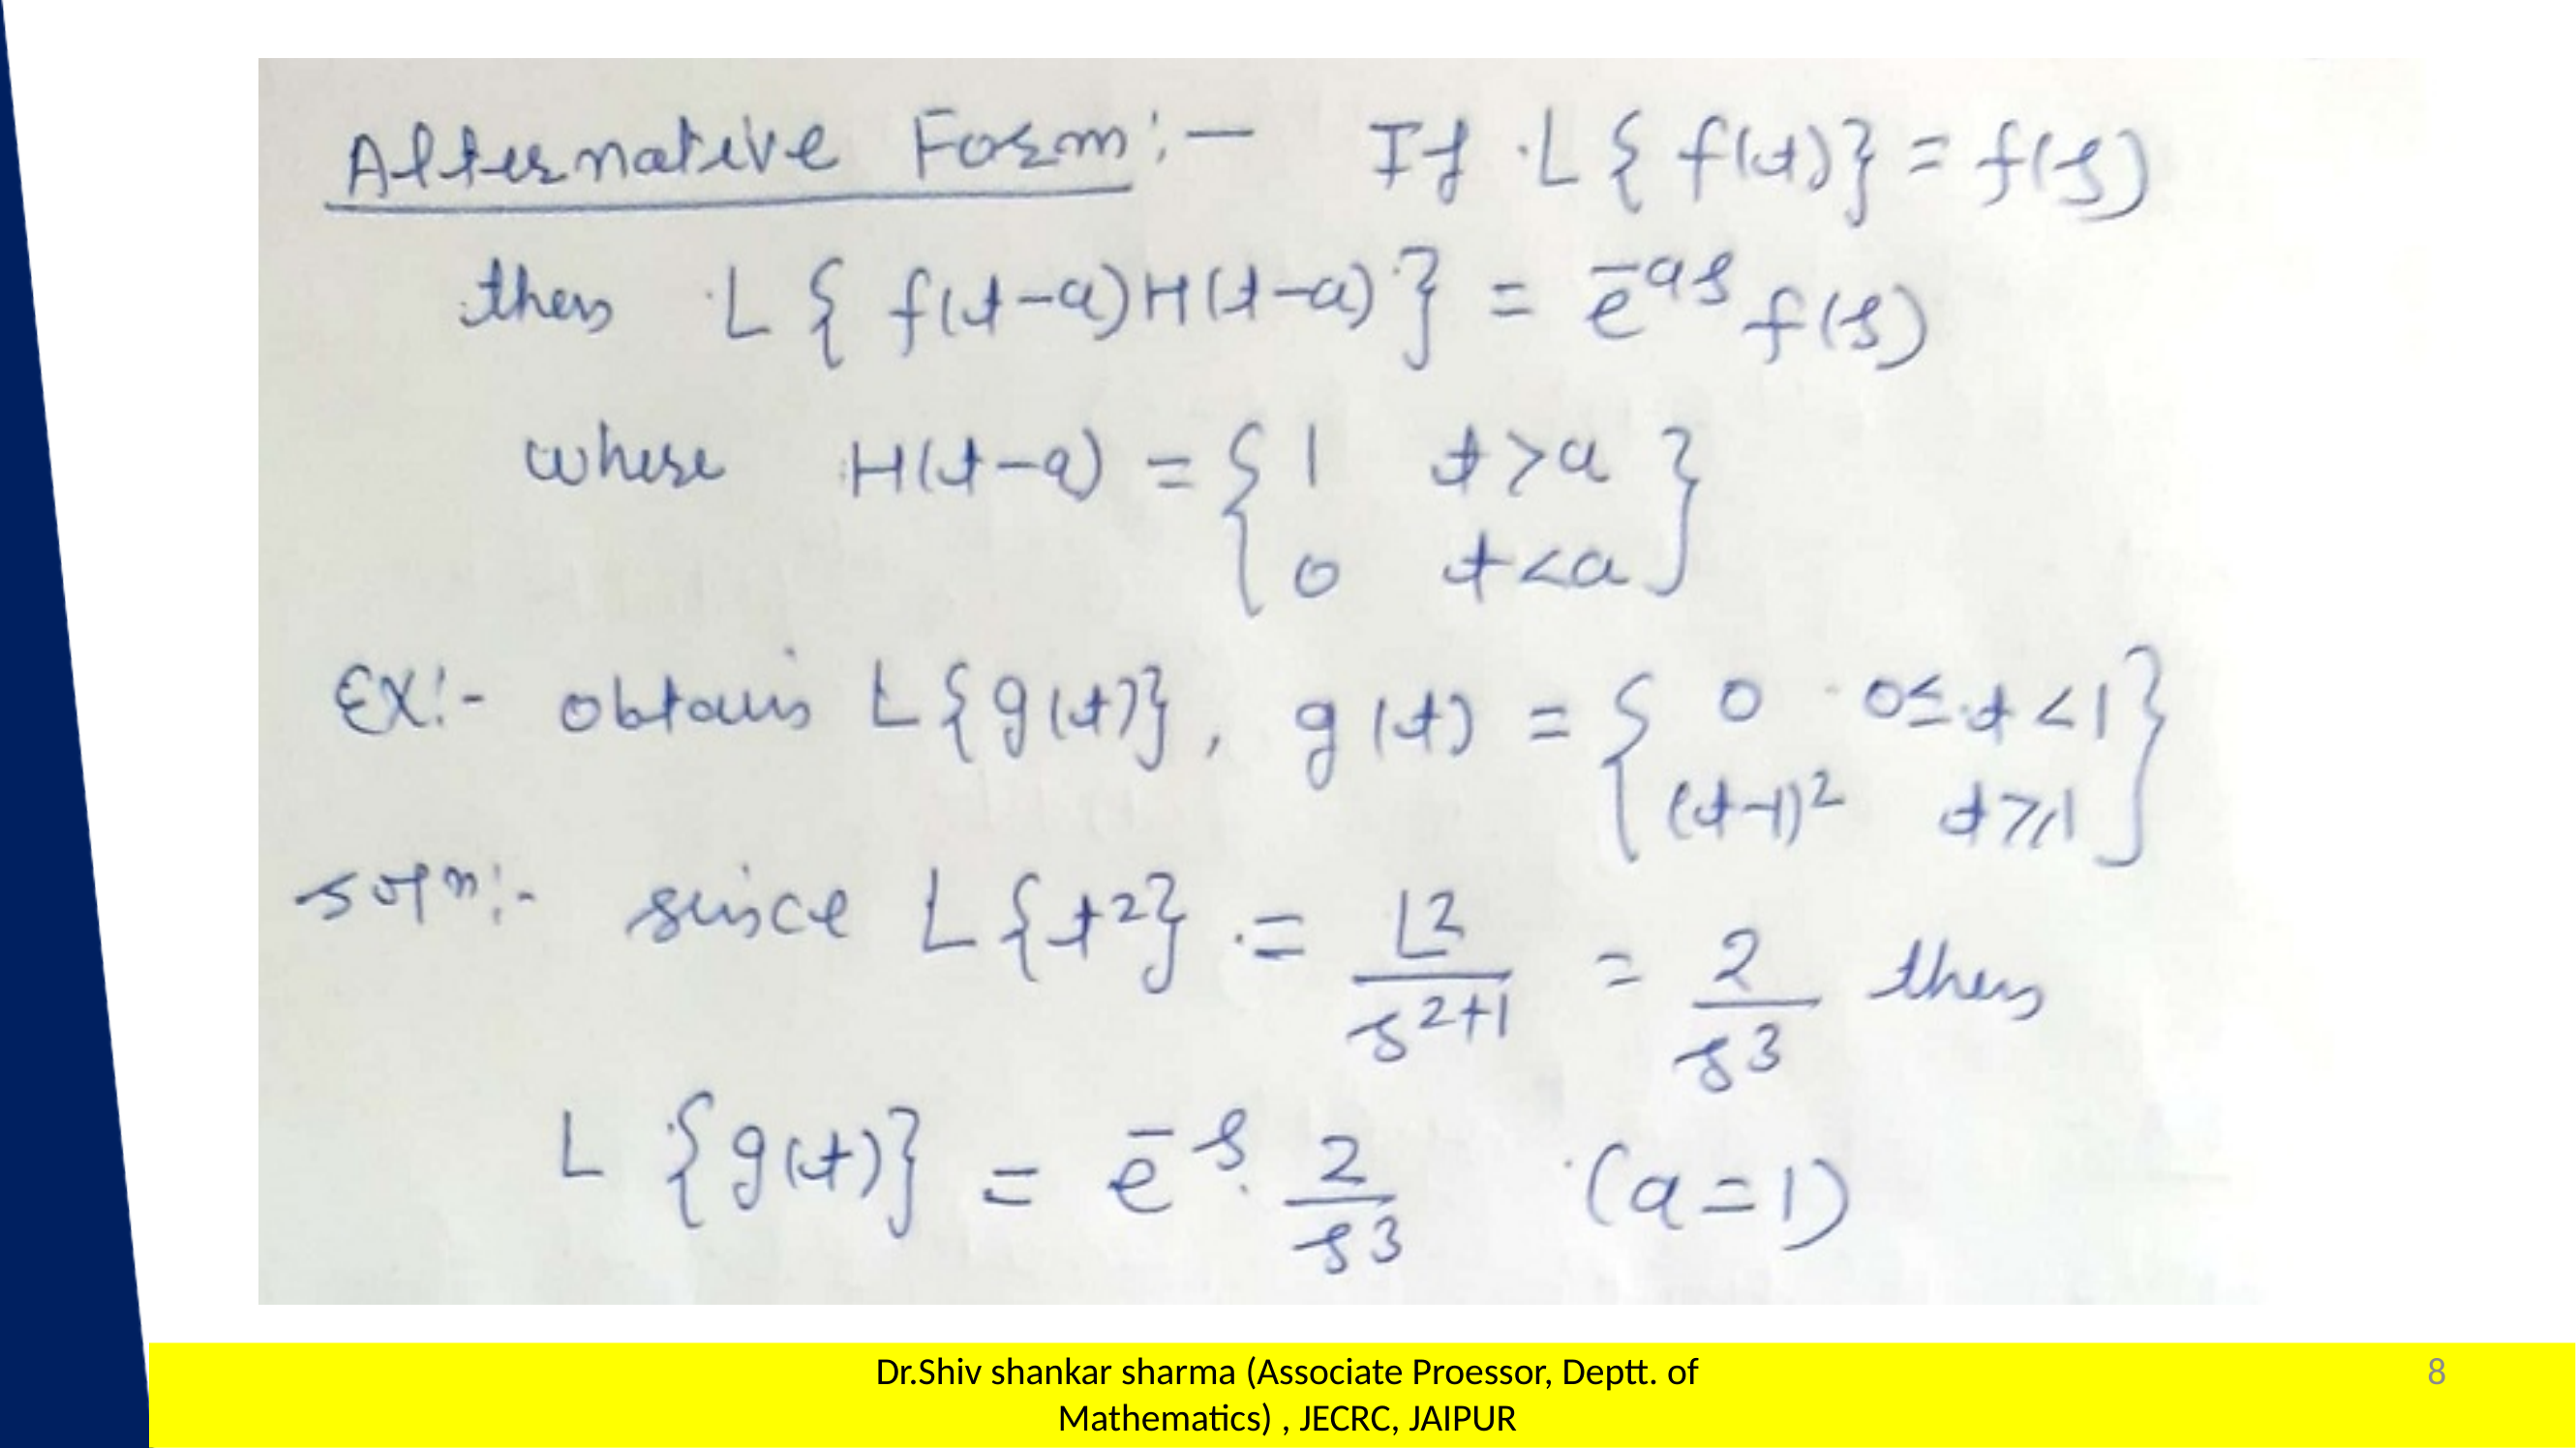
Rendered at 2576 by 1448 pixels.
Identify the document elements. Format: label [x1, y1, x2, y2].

text_box [0, 0, 2576, 1448]
picture [258, 58, 2474, 1306]
